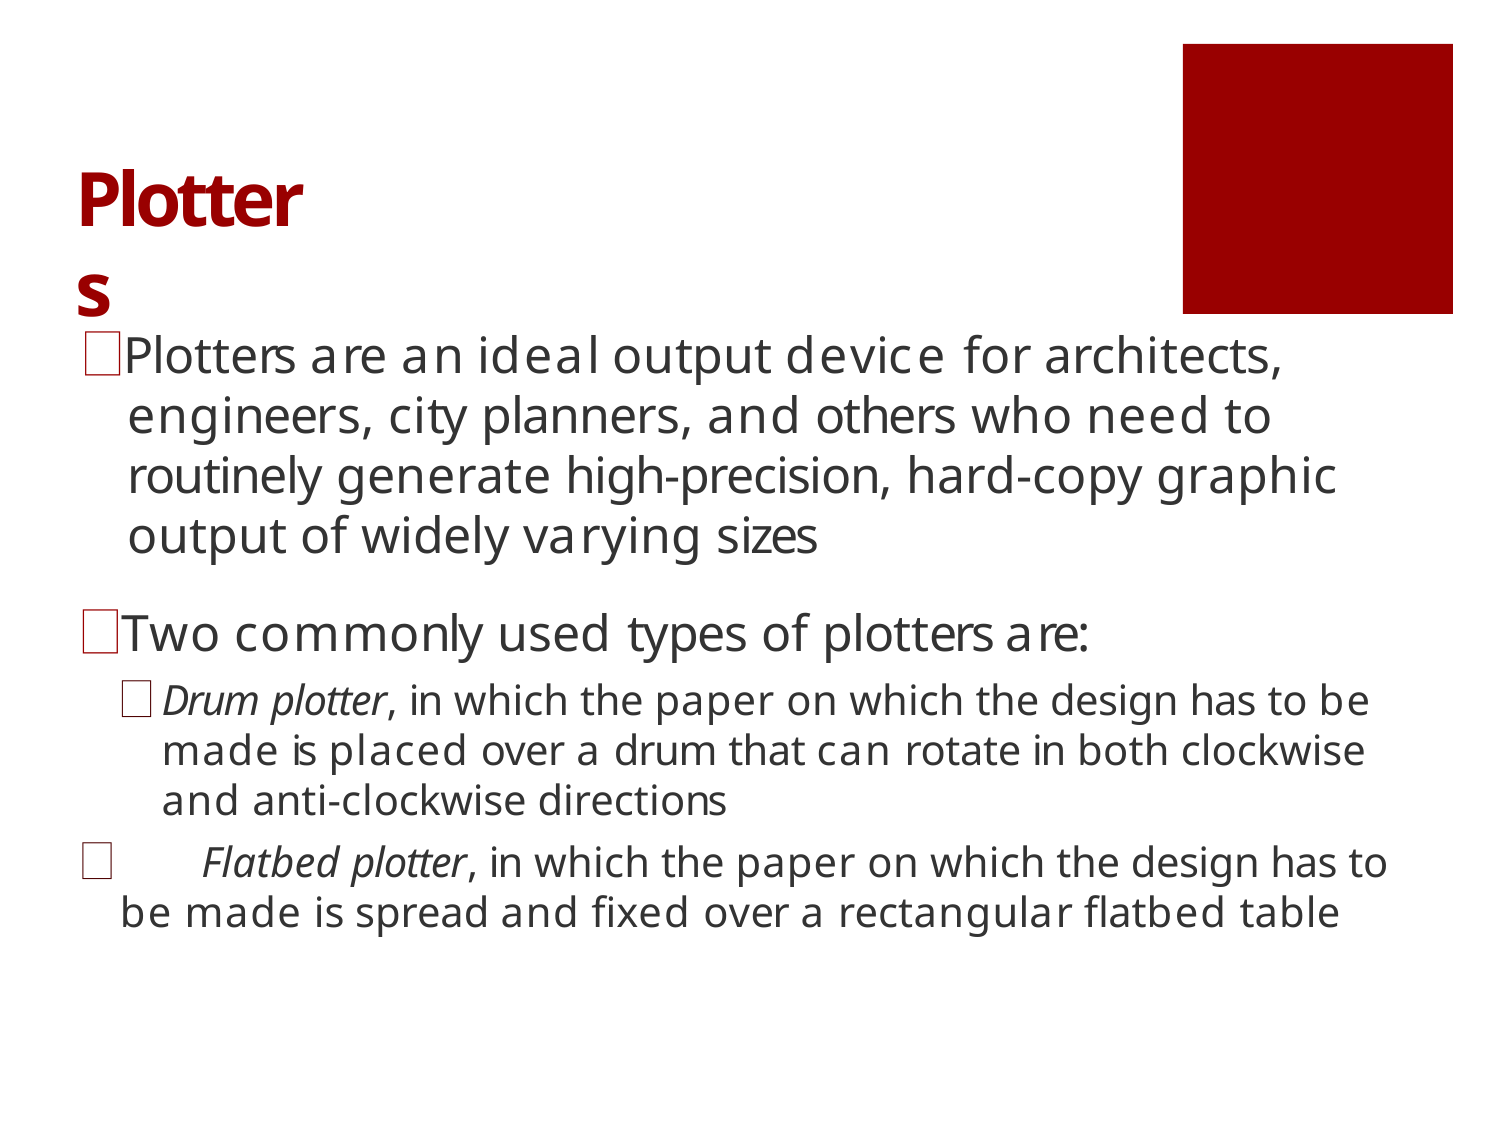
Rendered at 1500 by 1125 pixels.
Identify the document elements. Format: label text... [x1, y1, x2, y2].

title Plotters [72, 149, 336, 339]
text_box 🗌 Plotters are an ideal output device for architects, engineers, city planners, and others who need to routinely generate high-precision, hard-copy graphic output of widely varying sizes 🗌 Two commonly used types of plotters are: 🗌 Drum plotter, in which the paper on which the design has to be made is placed over a drum that can rotate in both clockwise and anti-clockwise directions 🗌 Flatbed plotter, in which the paper on which the design has to be made is spread and fixed over a rectangular flatbed table [80, 321, 1440, 937]
